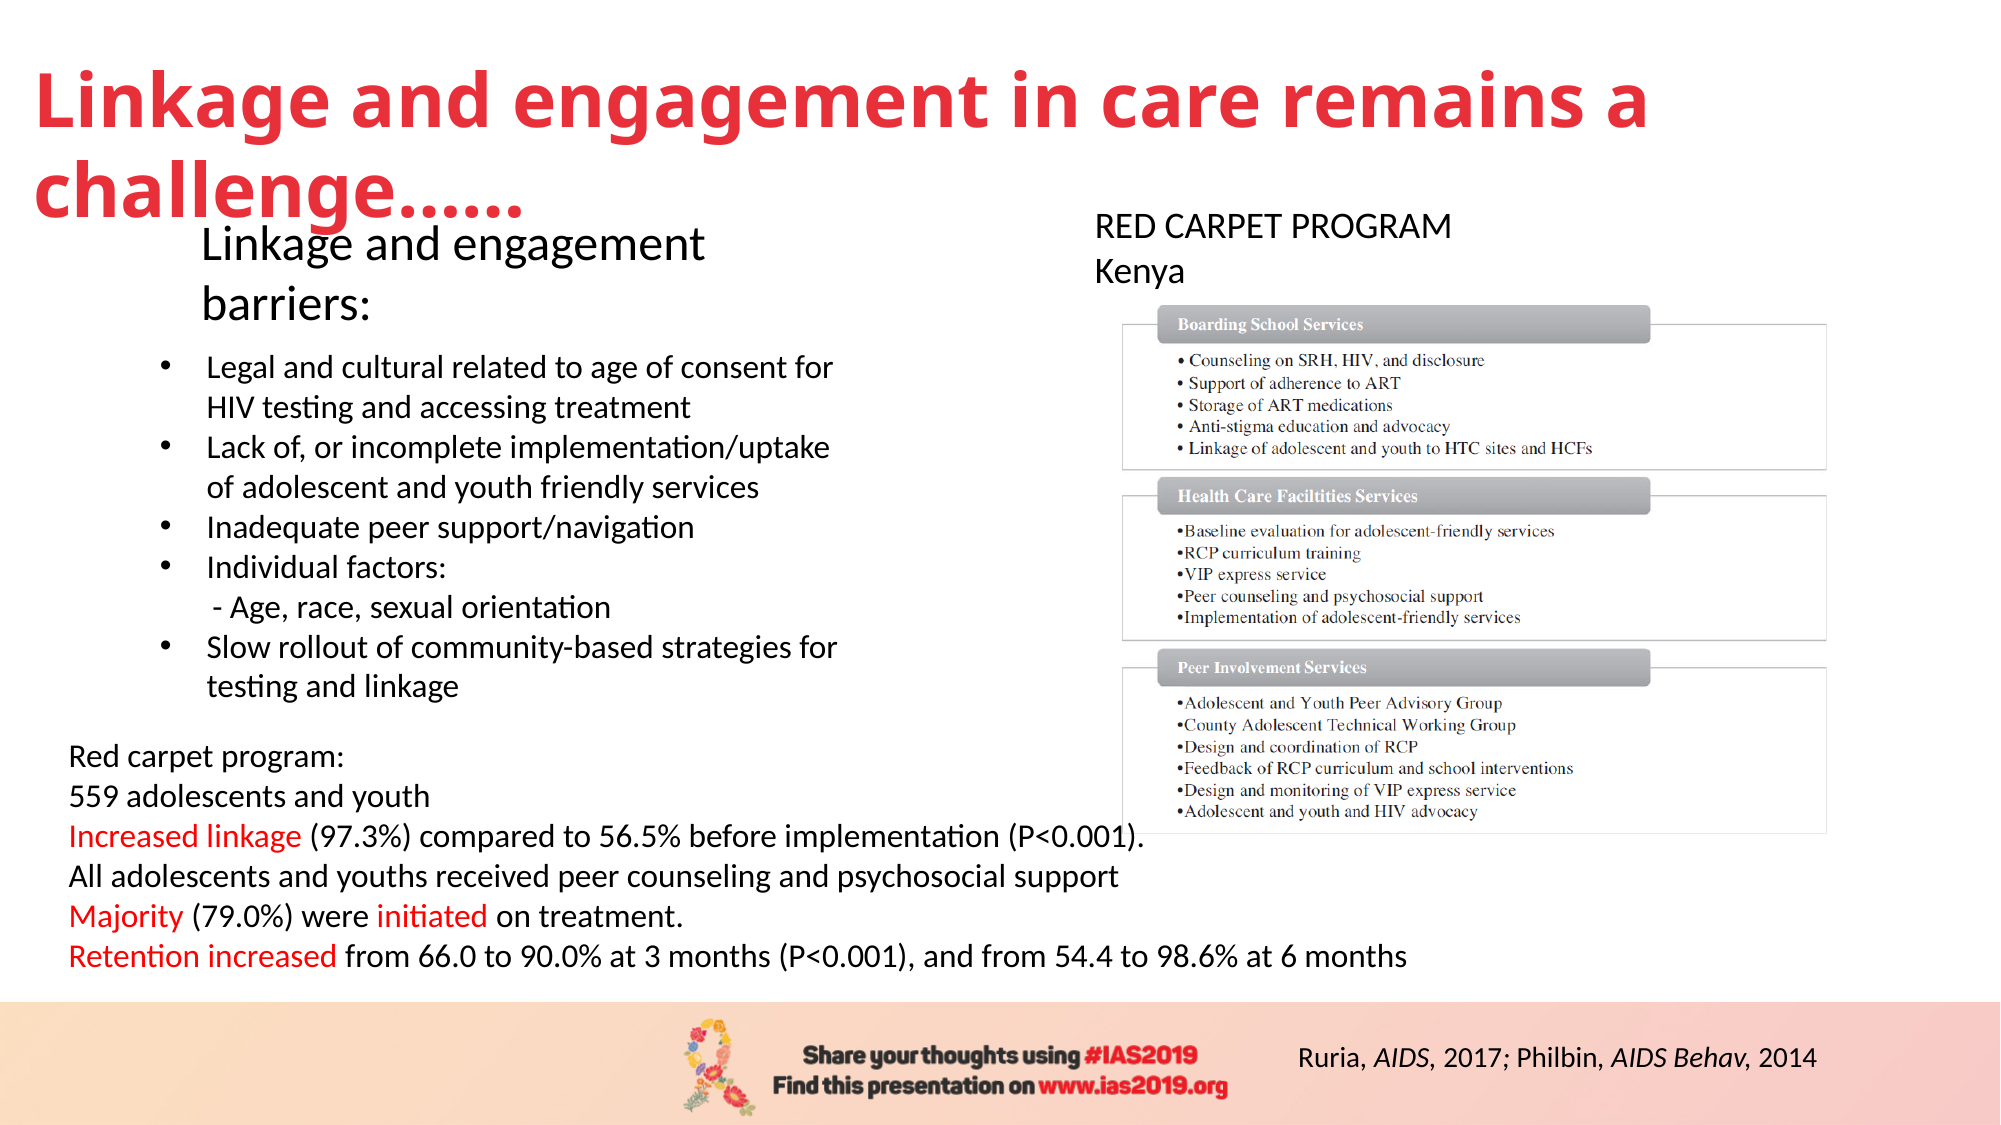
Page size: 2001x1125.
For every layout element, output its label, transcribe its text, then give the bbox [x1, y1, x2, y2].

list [1102, 291, 1842, 845]
text_box Ruria, AIDS, 2017; Philbin, AIDS Behav, 2014 [1283, 1030, 1841, 1081]
title Linkage and engagement in care remains a challenge…… [18, 34, 2000, 252]
text_box RED CARPET PROGRAM Kenya [1079, 194, 1675, 299]
picture [0, 1002, 2001, 1125]
text_box Red carpet program: 559 adolescents and youth Increased linkage (97.3%) compared to 56.5% before implementation (P<0.001). All adolescents and youths received peer counseling and psychosocial support Majority (79.0%) were initiated on treatment. Retention increased from 66.0 to 90.0% at 3 months (P<0.001), and from 54.4 to 98.6% at 6 months [53, 727, 1457, 982]
text_box Legal and cultural related to age of consent for HIV testing and accessing treatment Lack of, or incomplete implementation/uptake of adolescent and youth friendly services Inadequate peer support/navigation Individual factors: - Age, race, sexual orientation Slow rollout of community-based strategies for testing and linkage [144, 337, 859, 712]
text_box Linkage and engagement barriers: [186, 202, 775, 337]
